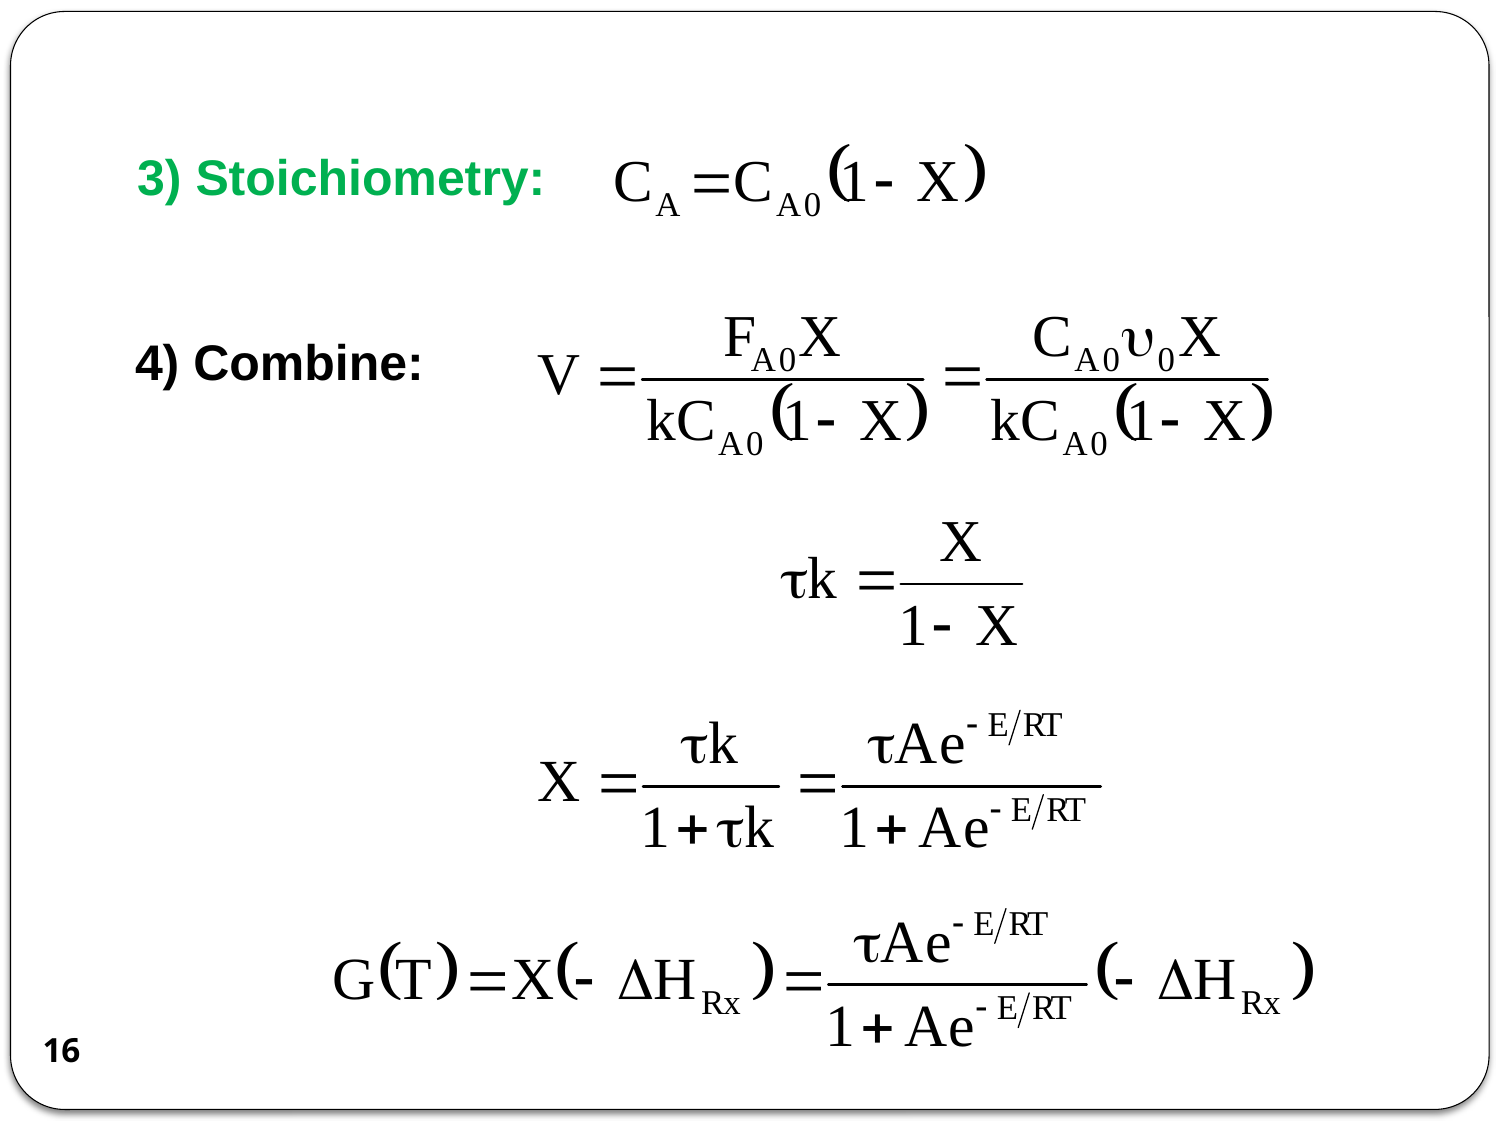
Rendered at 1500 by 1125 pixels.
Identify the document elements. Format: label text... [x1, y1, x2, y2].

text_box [122, 137, 1448, 232]
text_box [324, 699, 1316, 1059]
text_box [120, 299, 1446, 657]
slide_number 16 [23, 1018, 99, 1094]
